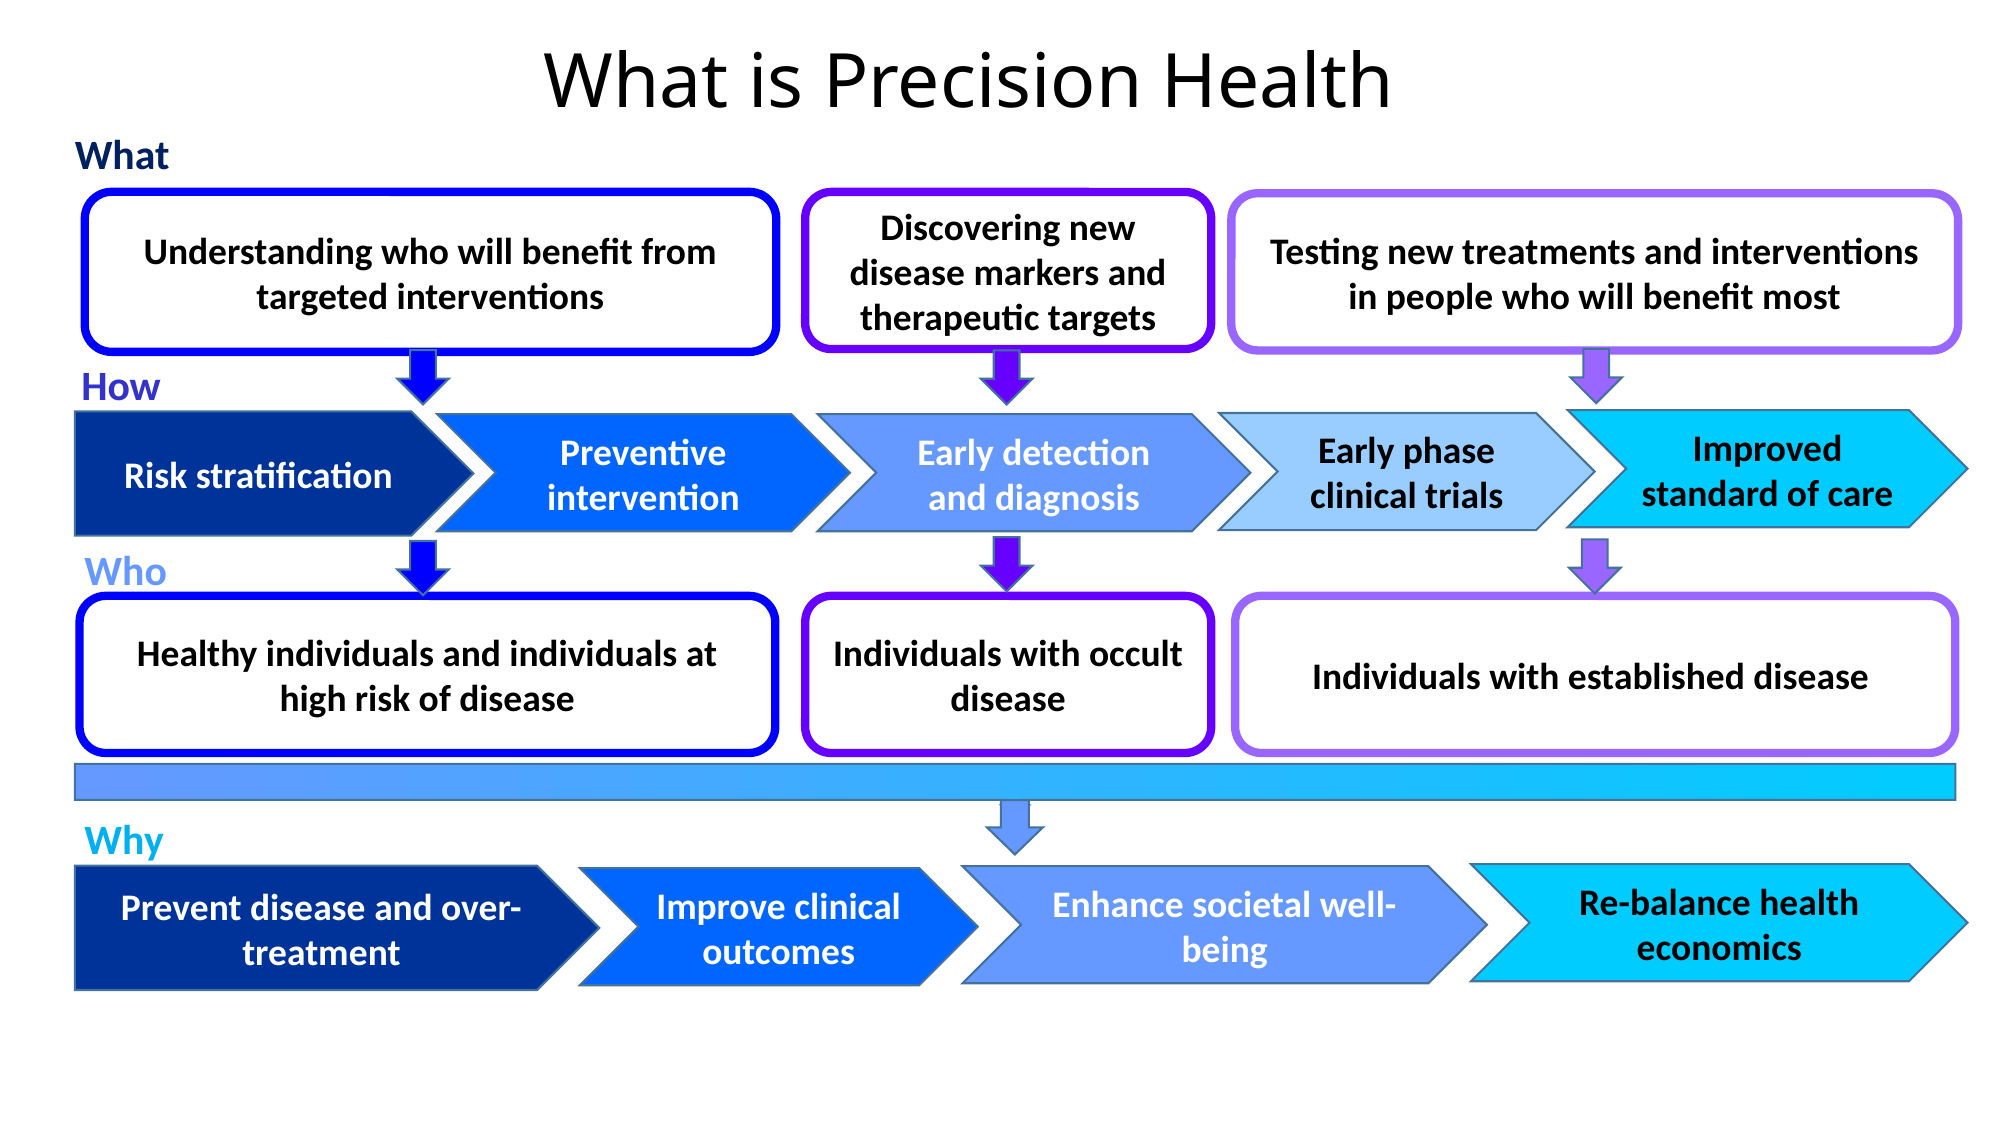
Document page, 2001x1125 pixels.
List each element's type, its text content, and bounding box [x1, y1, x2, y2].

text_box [59, 120, 1968, 990]
title What is Precision Health [219, 0, 1720, 120]
